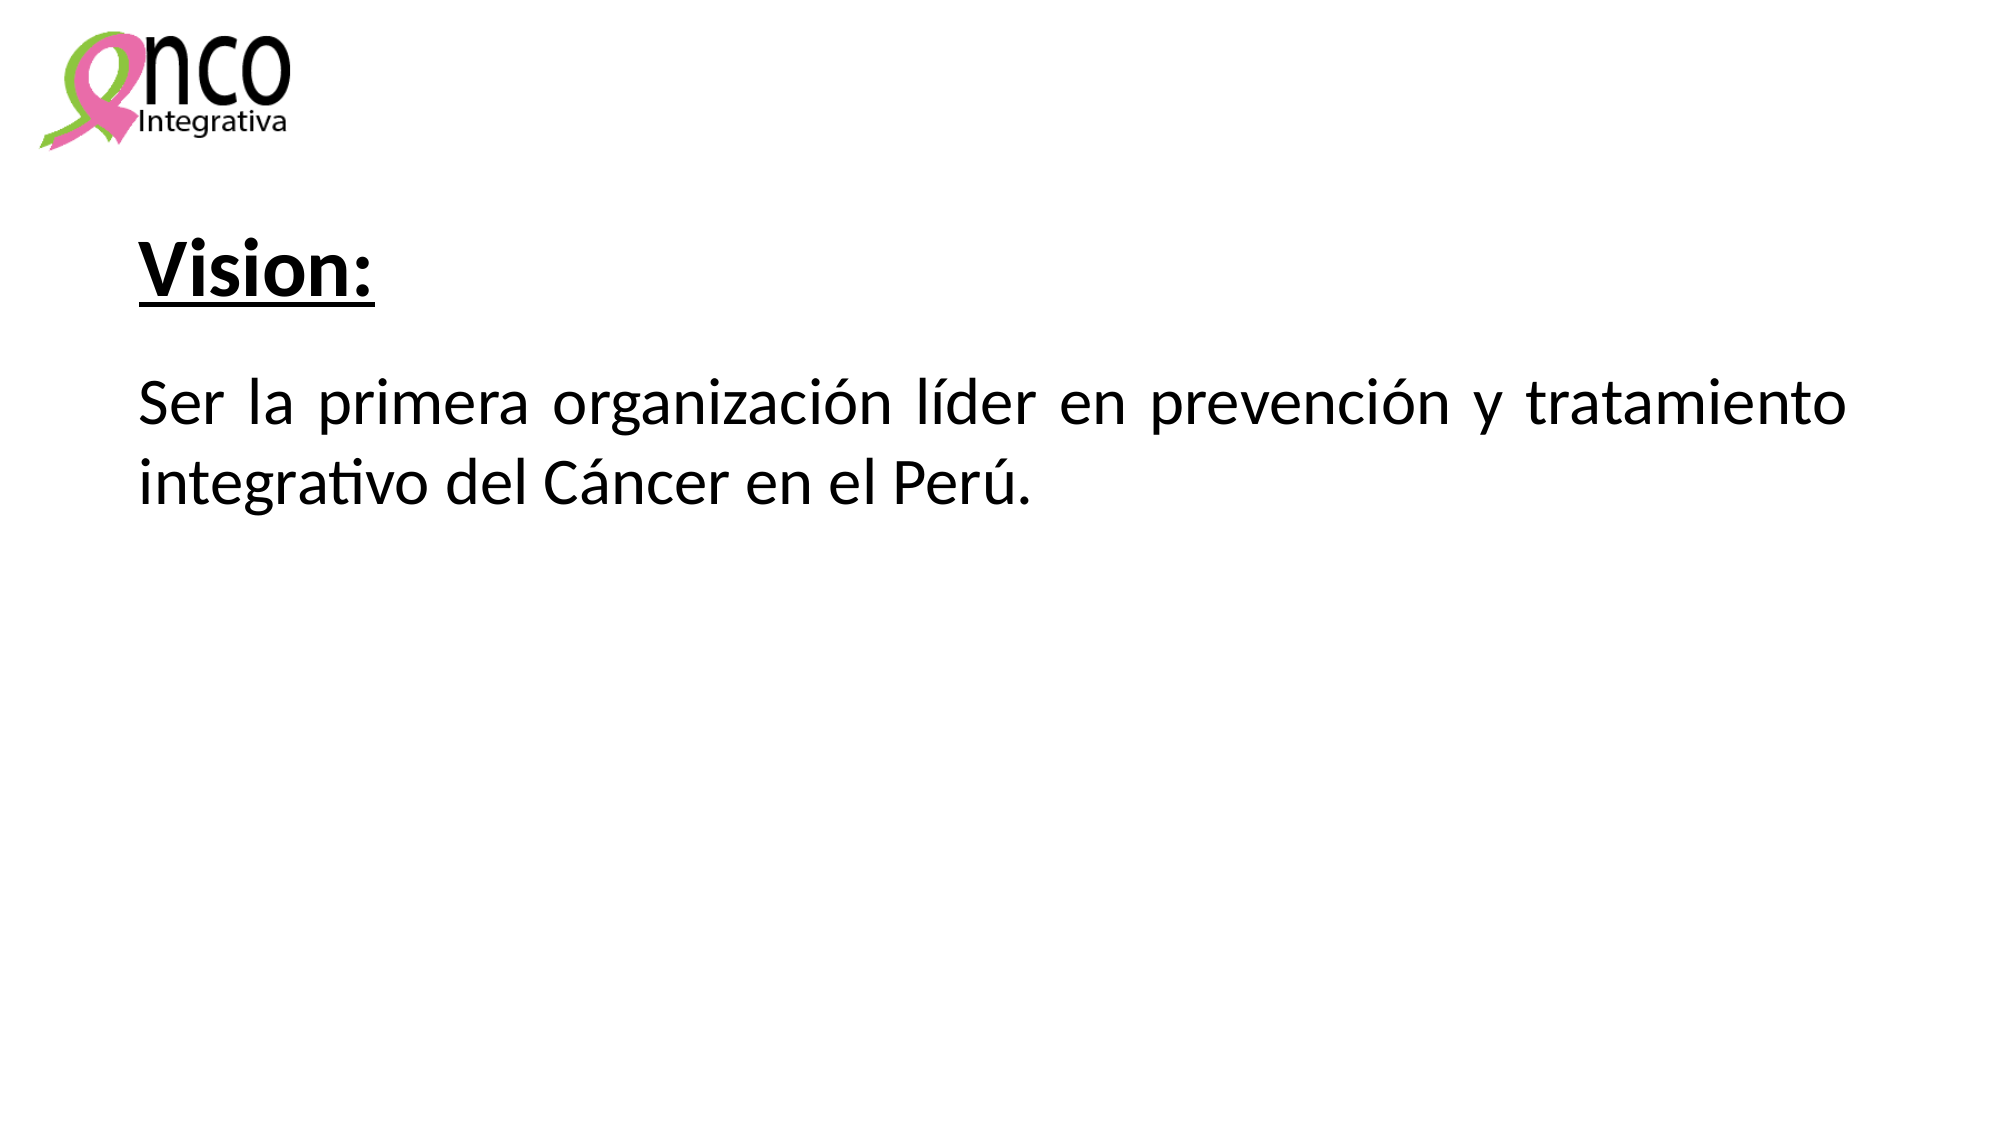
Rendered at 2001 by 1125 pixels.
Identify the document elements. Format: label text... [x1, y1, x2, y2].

picture [31, 26, 299, 157]
text_box Vision: Ser la primera organización líder en prevención y tratamiento integrativo del Cáncer en el Perú. [124, 205, 1865, 526]
